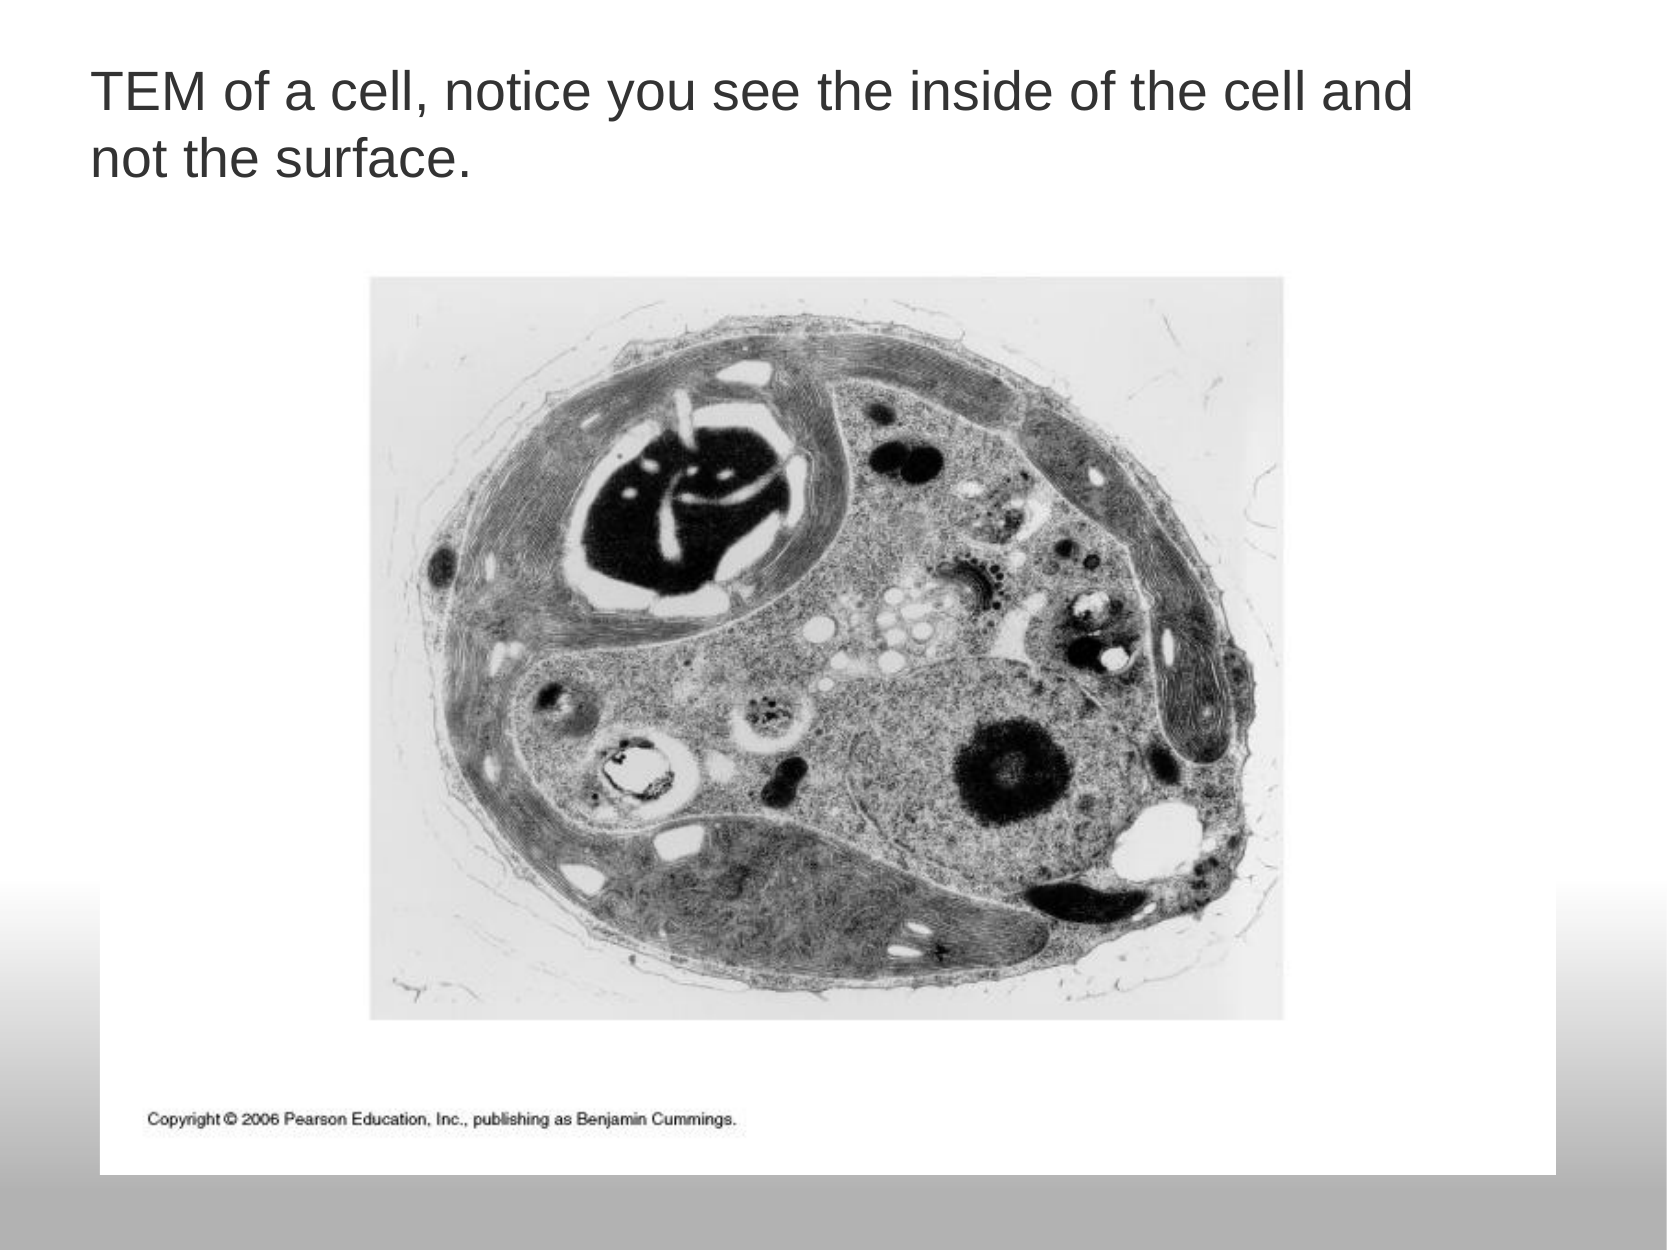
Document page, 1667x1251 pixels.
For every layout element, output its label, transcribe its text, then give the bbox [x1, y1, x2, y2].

text_box TEM of a cell, notice you see the inside of the cell and not the surface. [84, 48, 1460, 248]
picture [0, 0, 1667, 1250]
text_box [99, 49, 1556, 1175]
